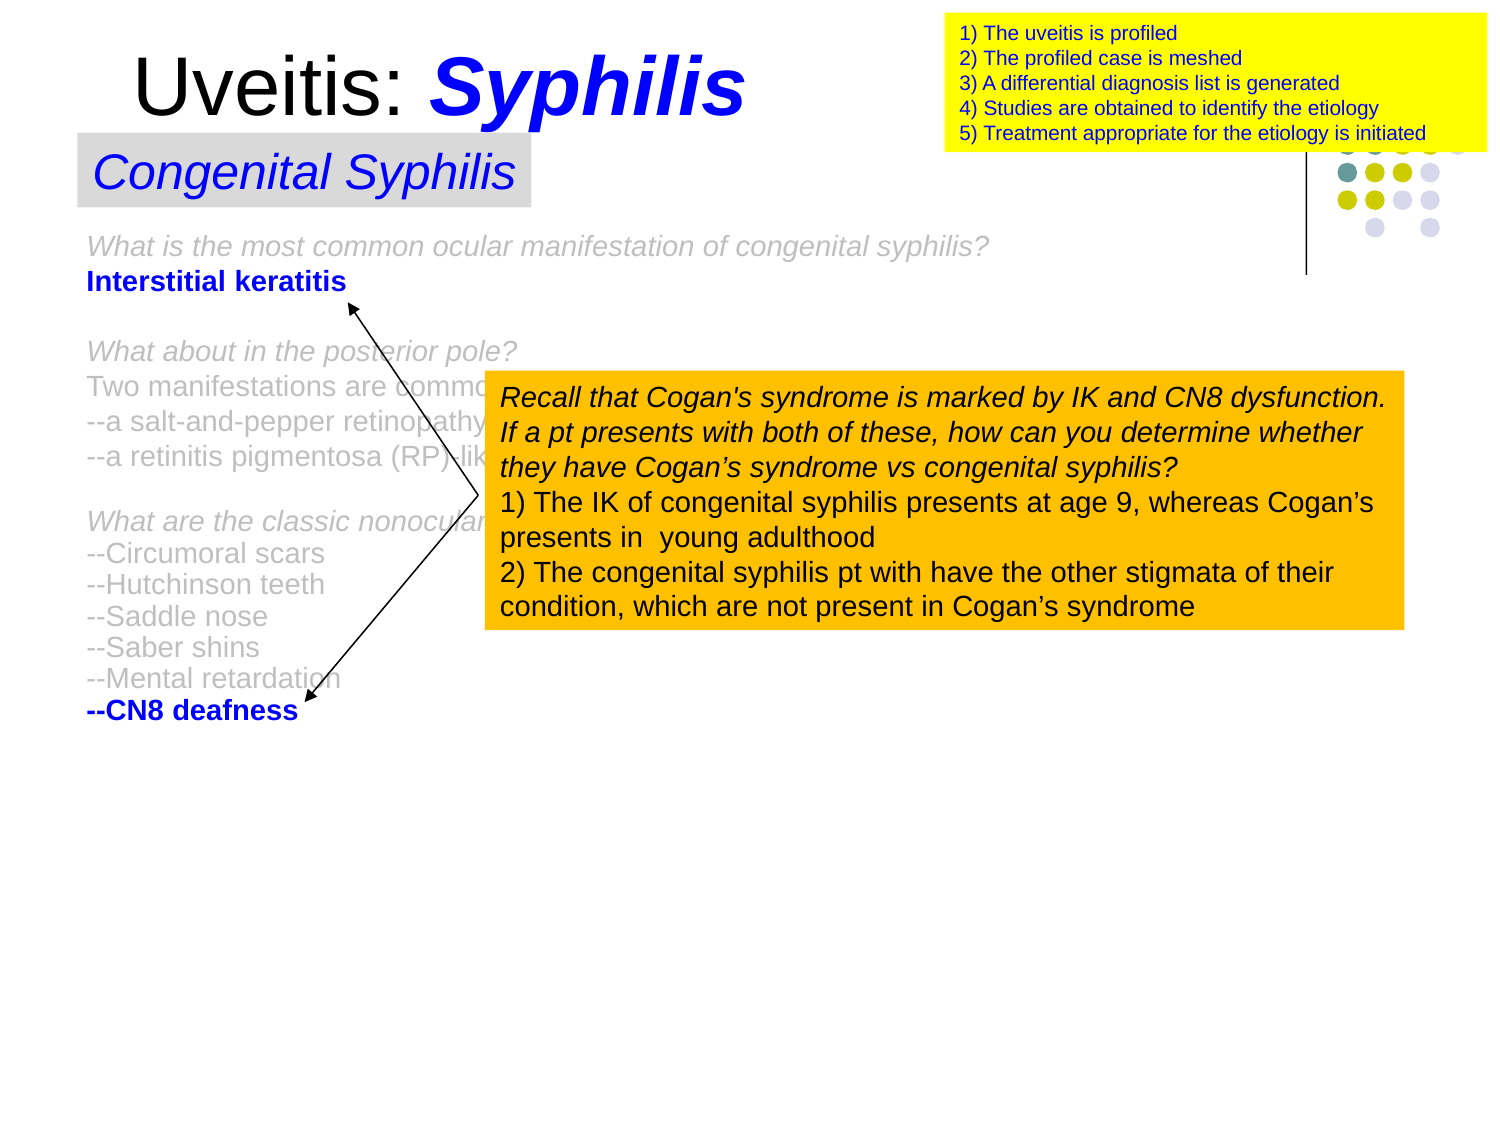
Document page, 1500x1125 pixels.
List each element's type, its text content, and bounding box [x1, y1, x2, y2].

text_box 1) The uveitis is profiled 2) The profiled case is meshed 3) A differential diagnosis list is generated 4) Studies are obtained to identify the etiology 5) Treatment appropriate for the etiology is initiated [944, 12, 1488, 153]
text_box What is the most common ocular manifestation of congenital syphilis? Interstitial keratitis What about in the posterior pole? Two manifestations are common: --a salt-and-pepper retinopathy --a retinitis pigmentosa (RP)-like presentation: ONH pallor, arteriolar narrowing, RPE clumping What are the classic nonocular findings associated with congenital syphilis? --Circumoral scars --Hutchinson teeth --Saddle nose --Saber shins --Mental retardation --CN8 deafness [71, 219, 1319, 735]
text_box Congenital Syphilis [77, 132, 532, 208]
text_box Uveitis: Syphilis [117, 24, 764, 140]
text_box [304, 495, 479, 703]
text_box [347, 301, 479, 495]
text_box Recall that Cogan's syndrome is marked by IK and CN8 dysfunction. If a pt presents with both of these, how can you determine whether they have Cogan’s syndrome vs congenital syphilis? 1) The IK of congenital syphilis presents at age 9, whereas Cogan’s presents in young adulthood 2) The congenital syphilis pt with have the other stigmata of their condition, which are not present in Cogan’s syndrome [484, 370, 1405, 631]
